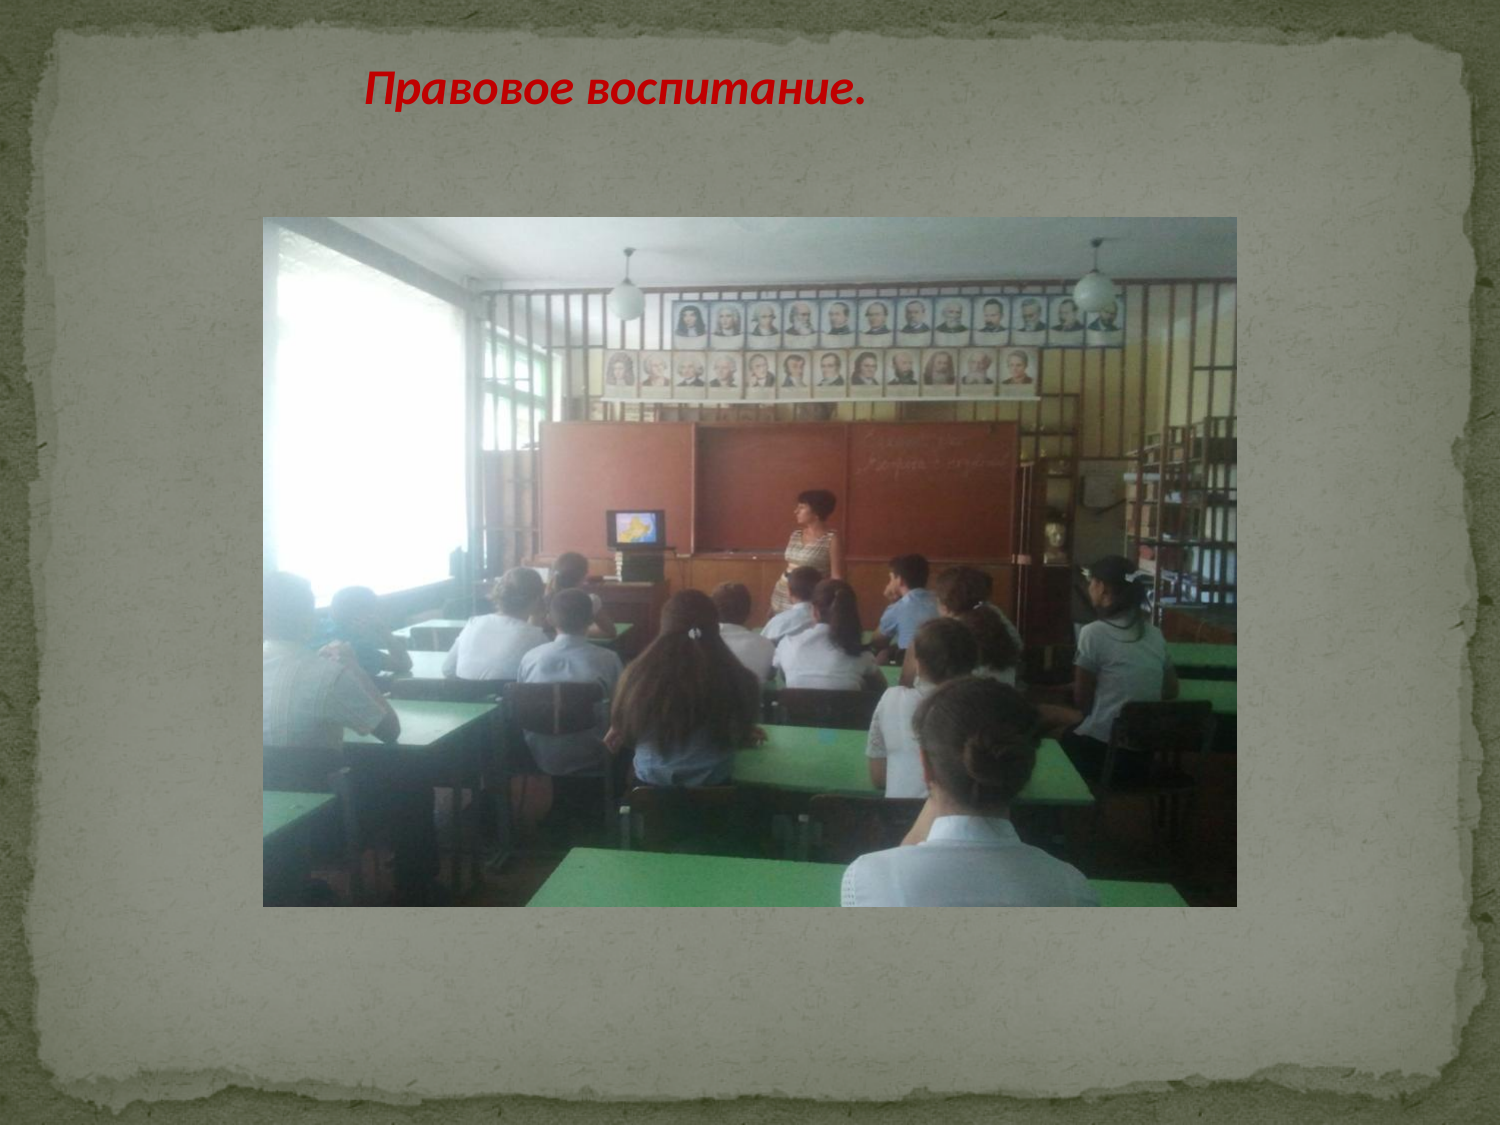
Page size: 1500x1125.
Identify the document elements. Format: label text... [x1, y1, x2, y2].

picture [263, 217, 1237, 907]
text_box Правовое воспитание. [348, 47, 1347, 123]
